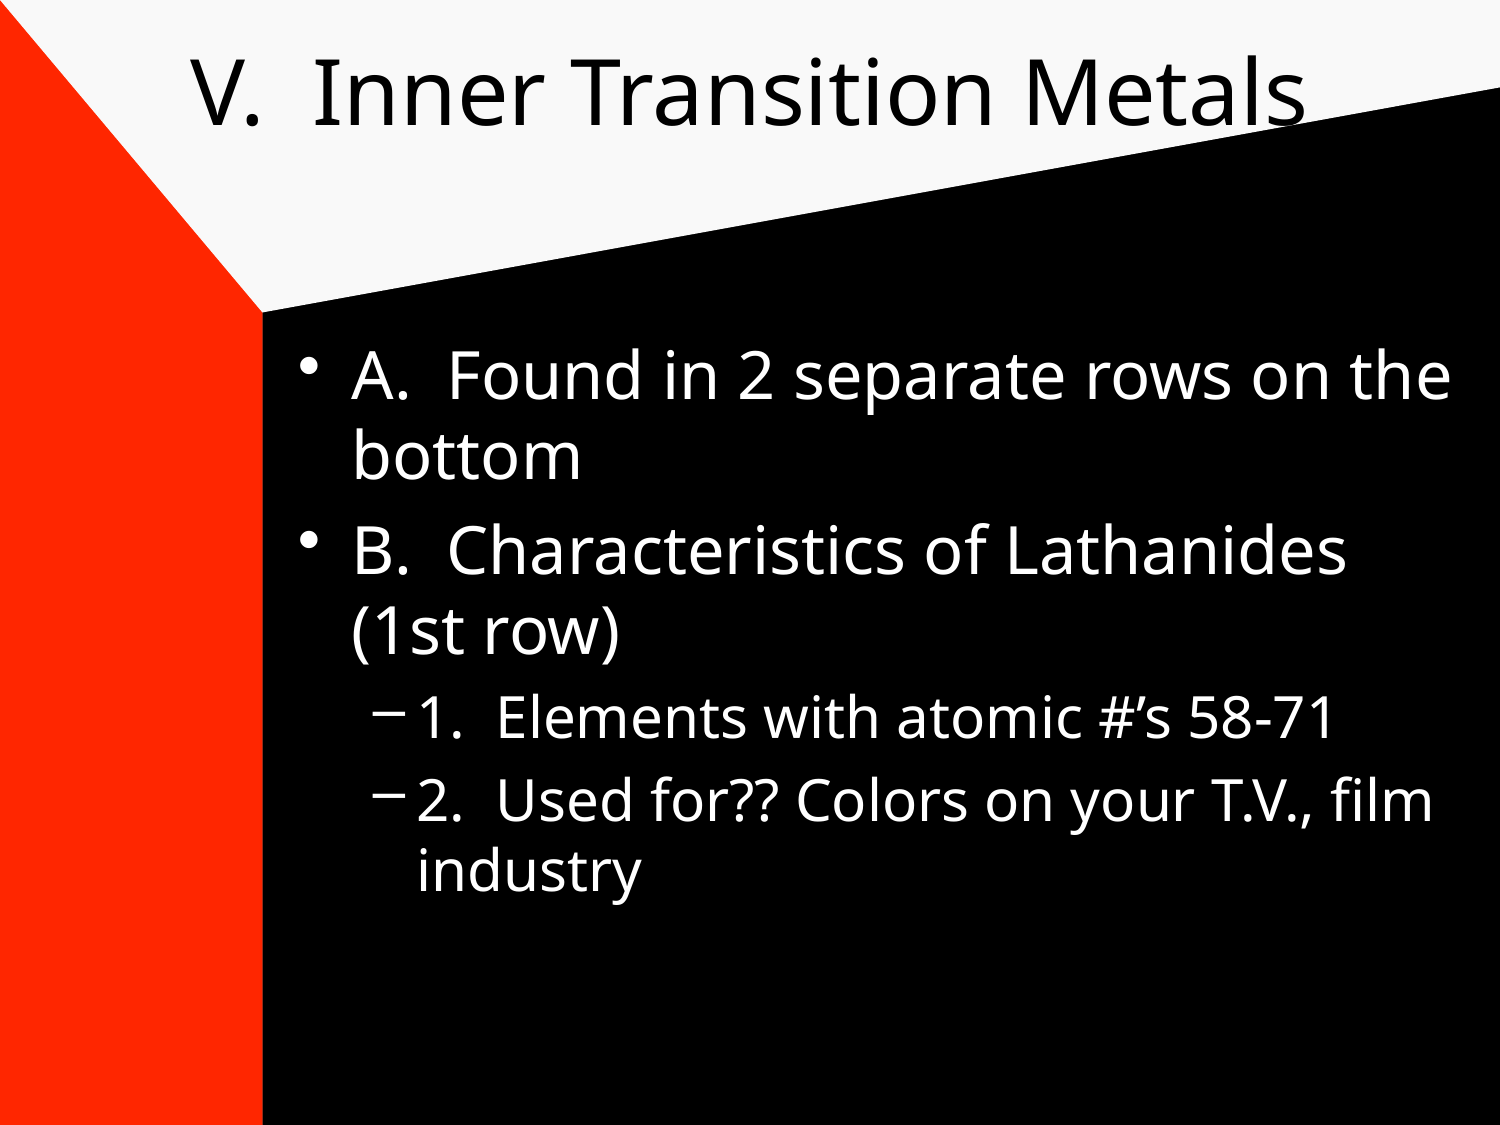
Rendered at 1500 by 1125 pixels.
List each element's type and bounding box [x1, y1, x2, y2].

text_box [0, 0, 1500, 1125]
